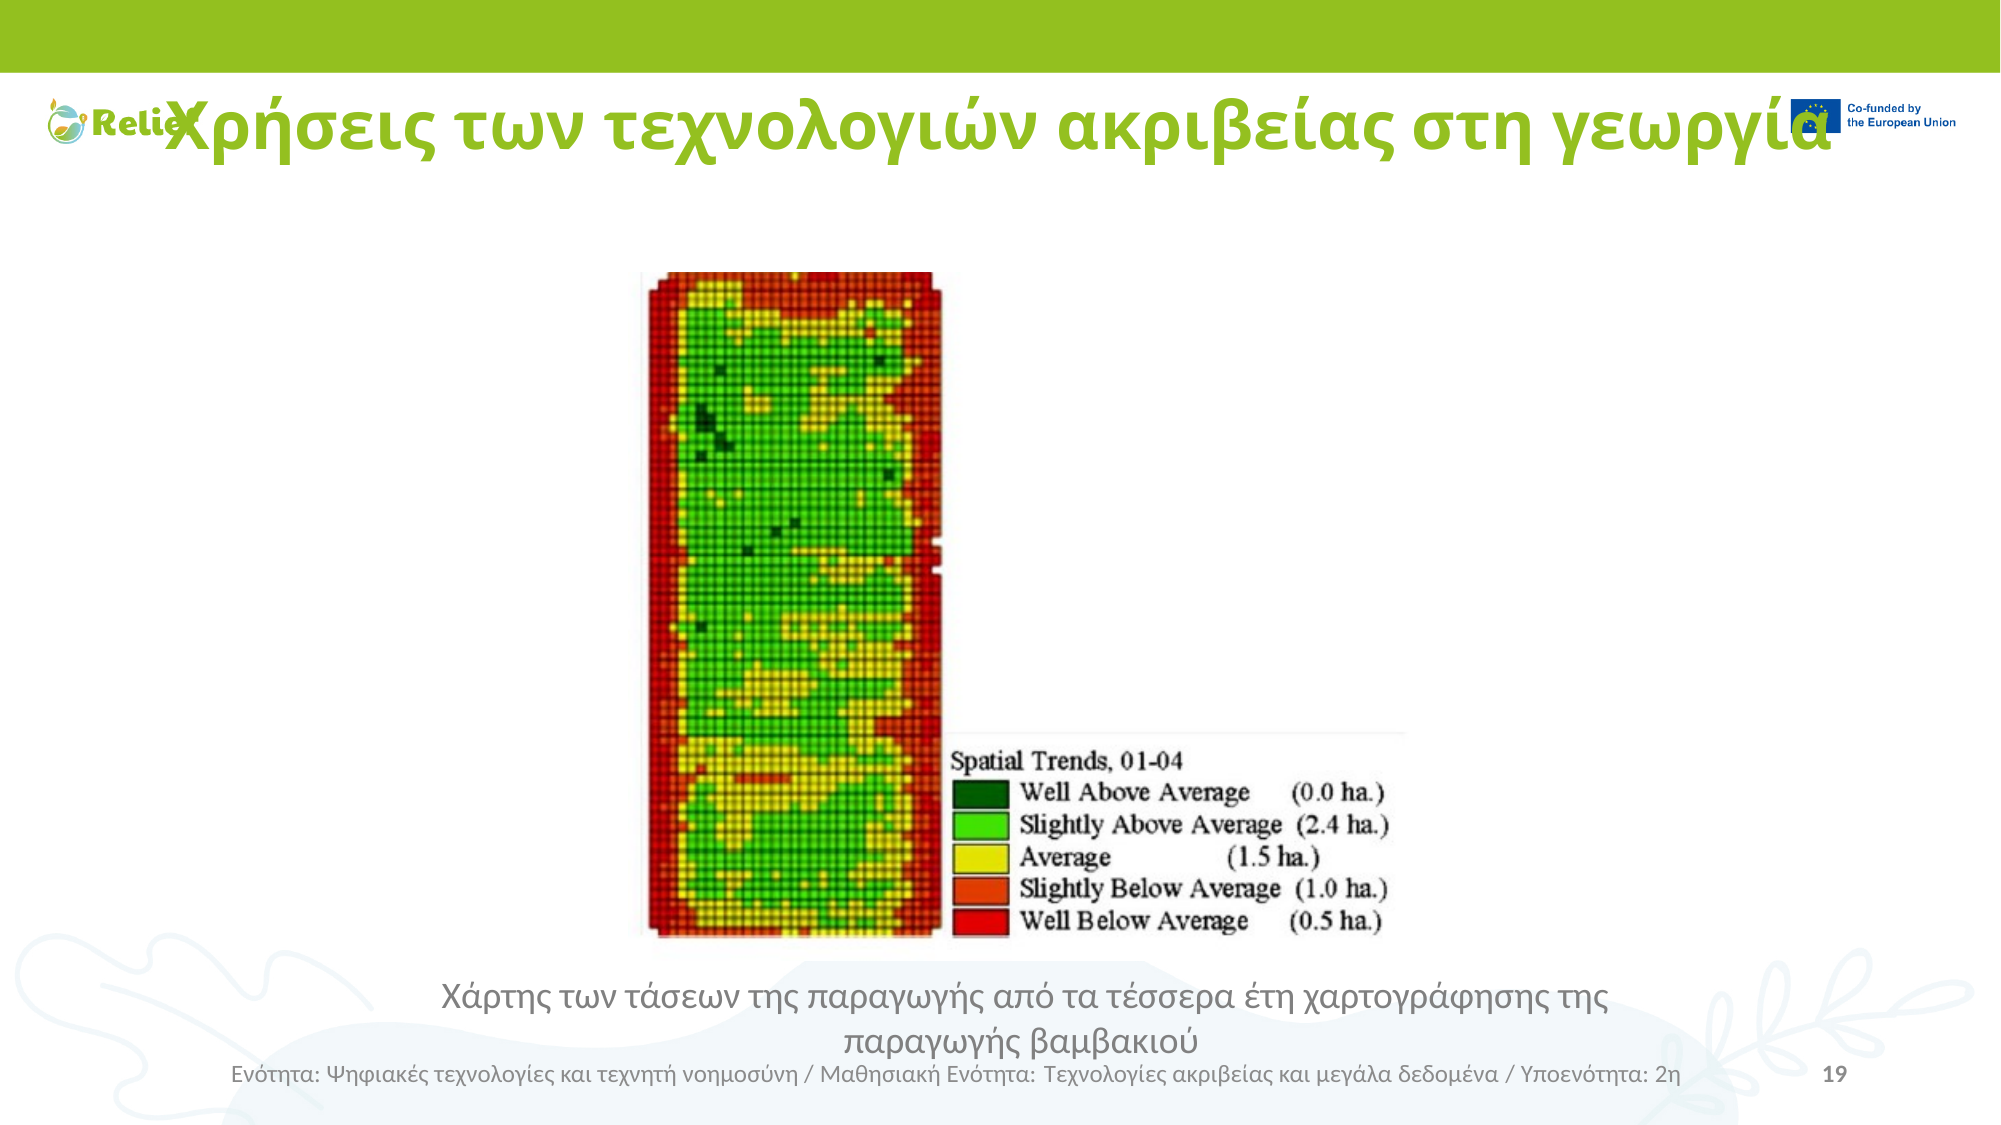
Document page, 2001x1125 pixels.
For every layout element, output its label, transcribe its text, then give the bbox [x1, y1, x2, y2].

title Χρήσεις των τεχνολογιών ακριβείας στη γεωργία [137, 68, 1863, 187]
text_box Χάρτης των τάσεων της παραγωγής από τα τέσσερα έτη χαρτογράφησης της παραγωγής βαμβακιού [361, 964, 1690, 1069]
footer Ενότητα: Ψηφιακές τεχνολογίες και τεχνητή νοημοσύνη / Μαθησιακή Ενότητα: Τεχνολογίες ακριβείας και μεγάλα δεδομένα / Υποενότητα: 2η [137, 1023, 1775, 1122]
slide_number 19 [1787, 1042, 1863, 1103]
picture [0, 0, 2001, 1125]
